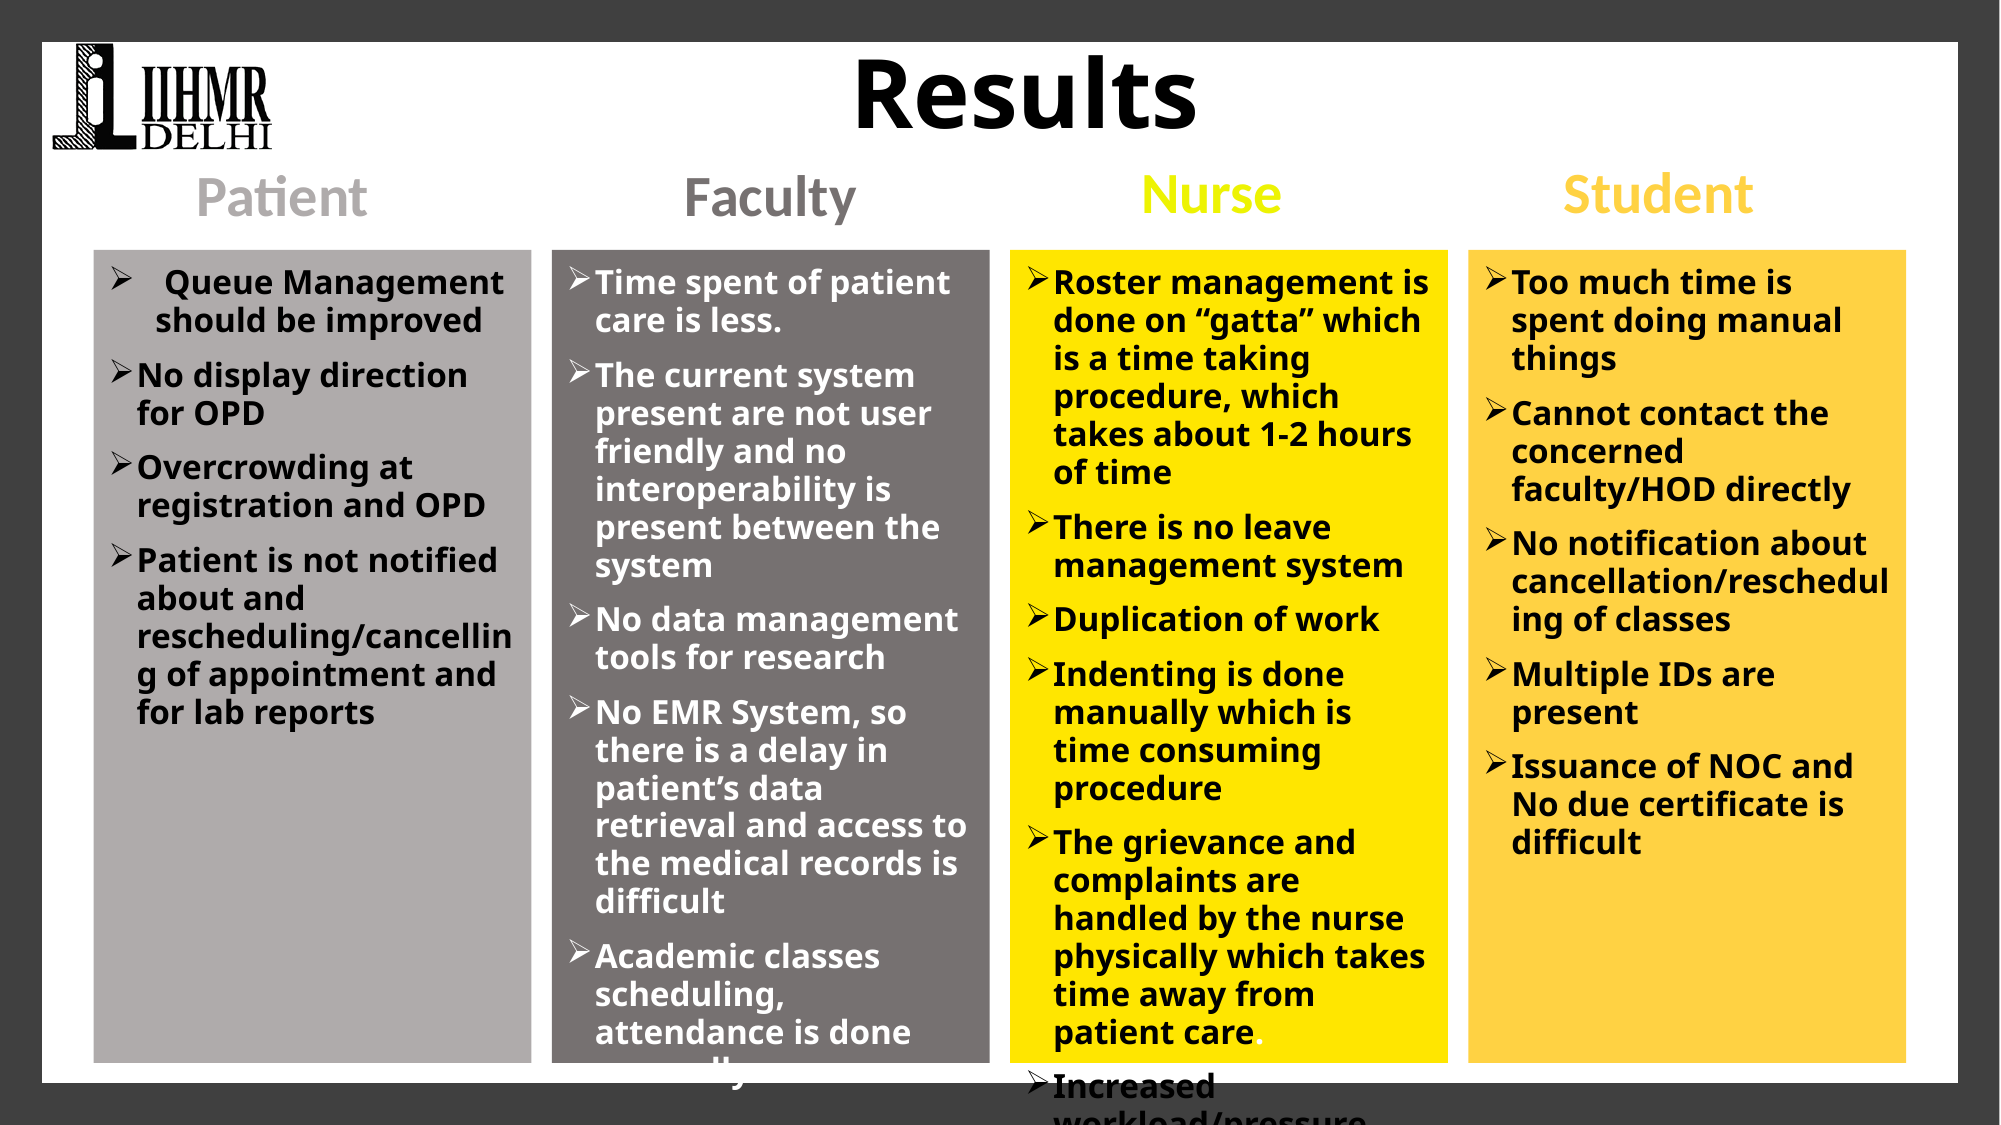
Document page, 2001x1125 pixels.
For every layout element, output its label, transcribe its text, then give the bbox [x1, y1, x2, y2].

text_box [93, 159, 1907, 1063]
text_box [0, 0, 2000, 1125]
picture [52, 40, 285, 150]
title Results [285, 47, 1888, 147]
text_box [52, 51, 1948, 1073]
